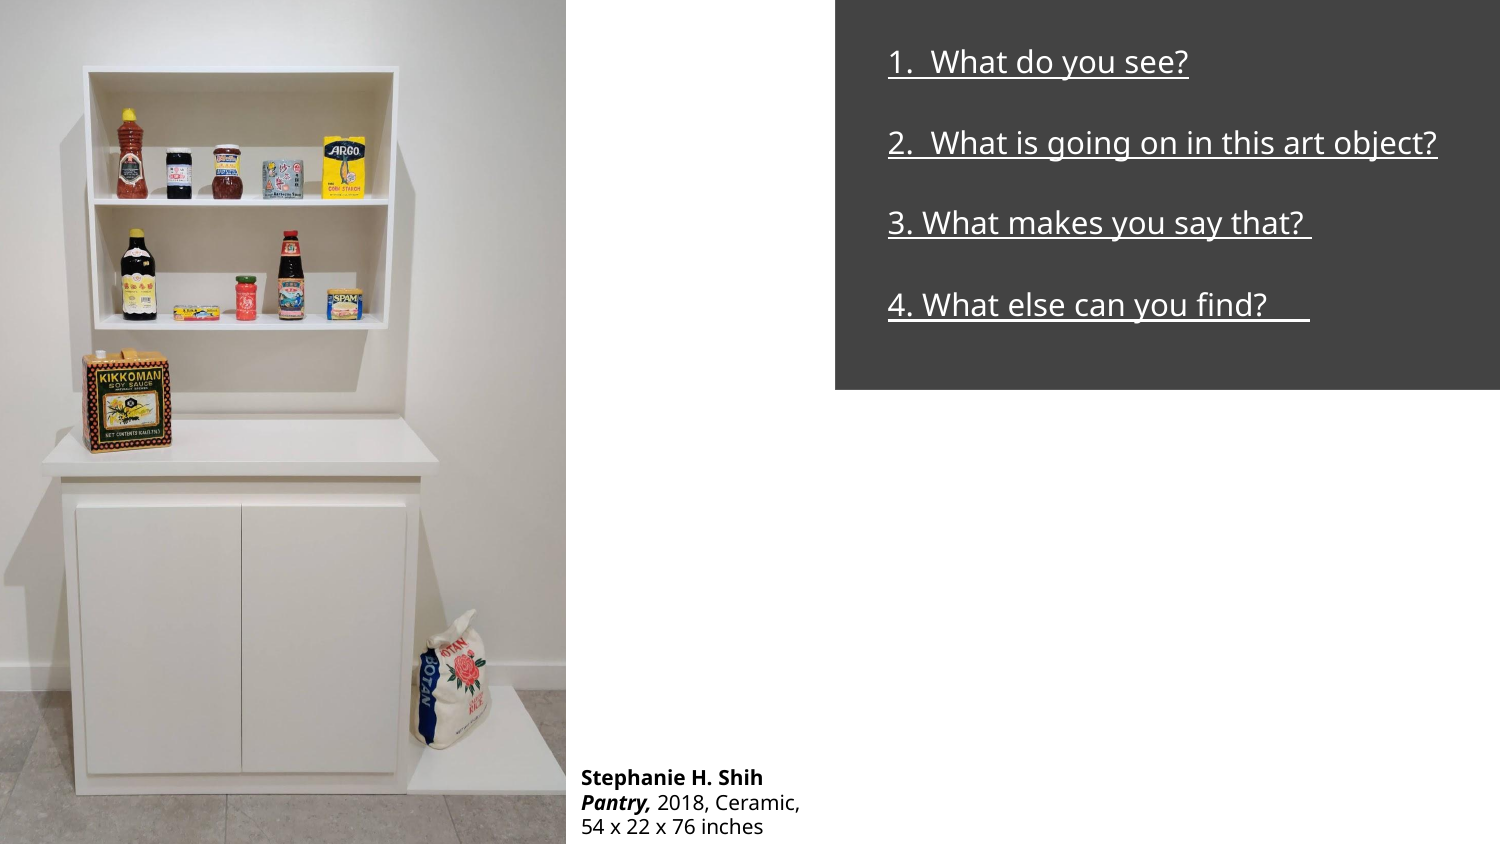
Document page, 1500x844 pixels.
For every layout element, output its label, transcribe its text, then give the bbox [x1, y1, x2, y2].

text_box 1. What do you see? 2. What is going on in this art object? 3. What makes you say that? 4. What else can you find? [872, 27, 1466, 433]
picture [0, 0, 567, 844]
text_box [835, 0, 1500, 390]
text_box Stephanie H. Shih Pantry, 2018, Ceramic, 54 x 22 x 76 inches [570, 749, 918, 844]
